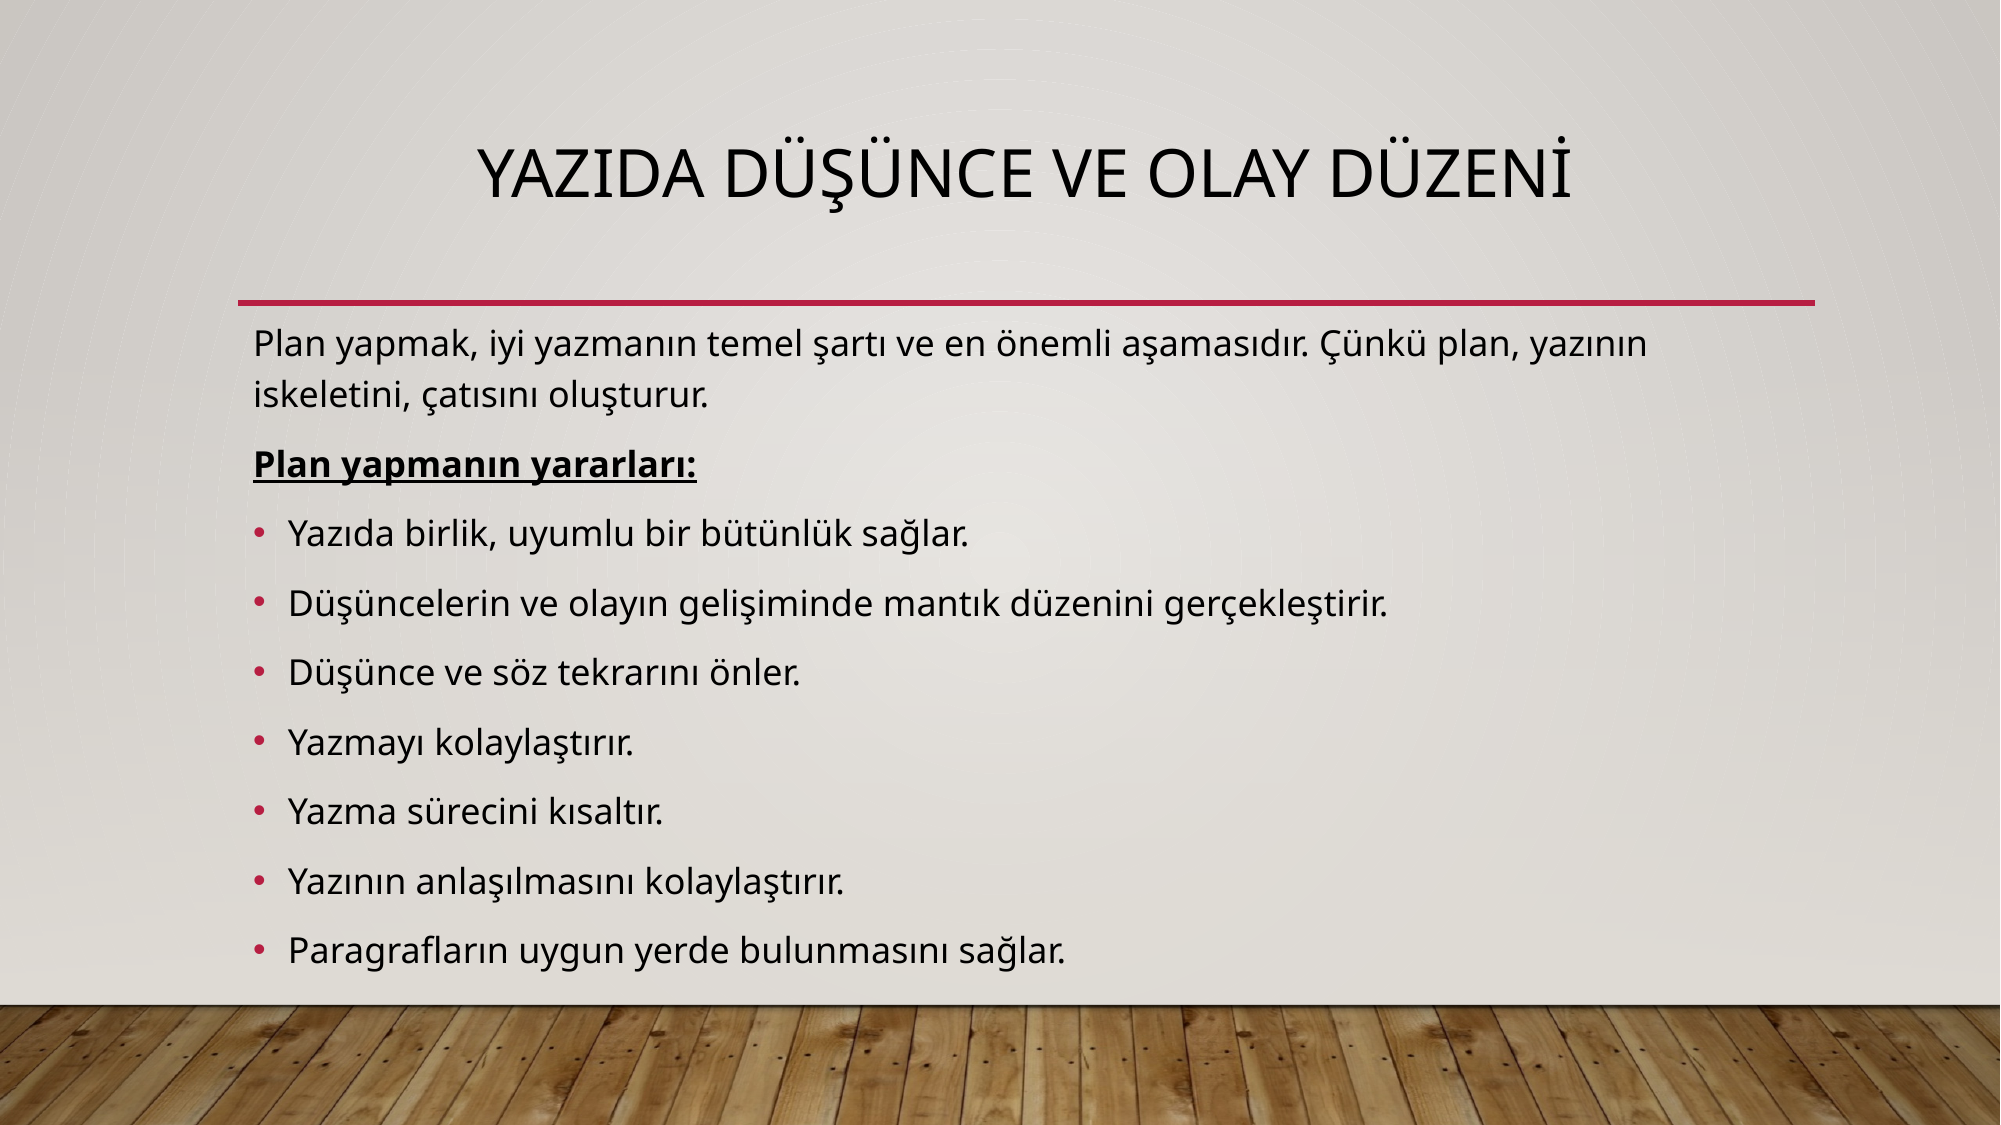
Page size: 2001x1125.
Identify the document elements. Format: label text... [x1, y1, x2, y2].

list Plan yapmak, iyi yazmanın temel şartı ve en önemli aşamasıdır. Çünkü plan, yazının iskeletini, çatısını oluşturur. Plan yapmanın yararları: Yazıda birlik, uyumlu bir bütünlük sağlar. Düşüncelerin ve olayın gelişiminde mantık düzenini gerçekleştirir. Düşünce ve söz tekrarını önler. Yazmayı kolaylaştırır. Yazma sürecini kısaltır. Yazının anlaşılmasını kolaylaştırır. Paragrafların uygun yerde bulunmasını sağlar. [238, 304, 1814, 987]
title Yazıda düşünce ve olay düzeni [238, 131, 1814, 304]
picture [0, 1005, 2000, 1125]
